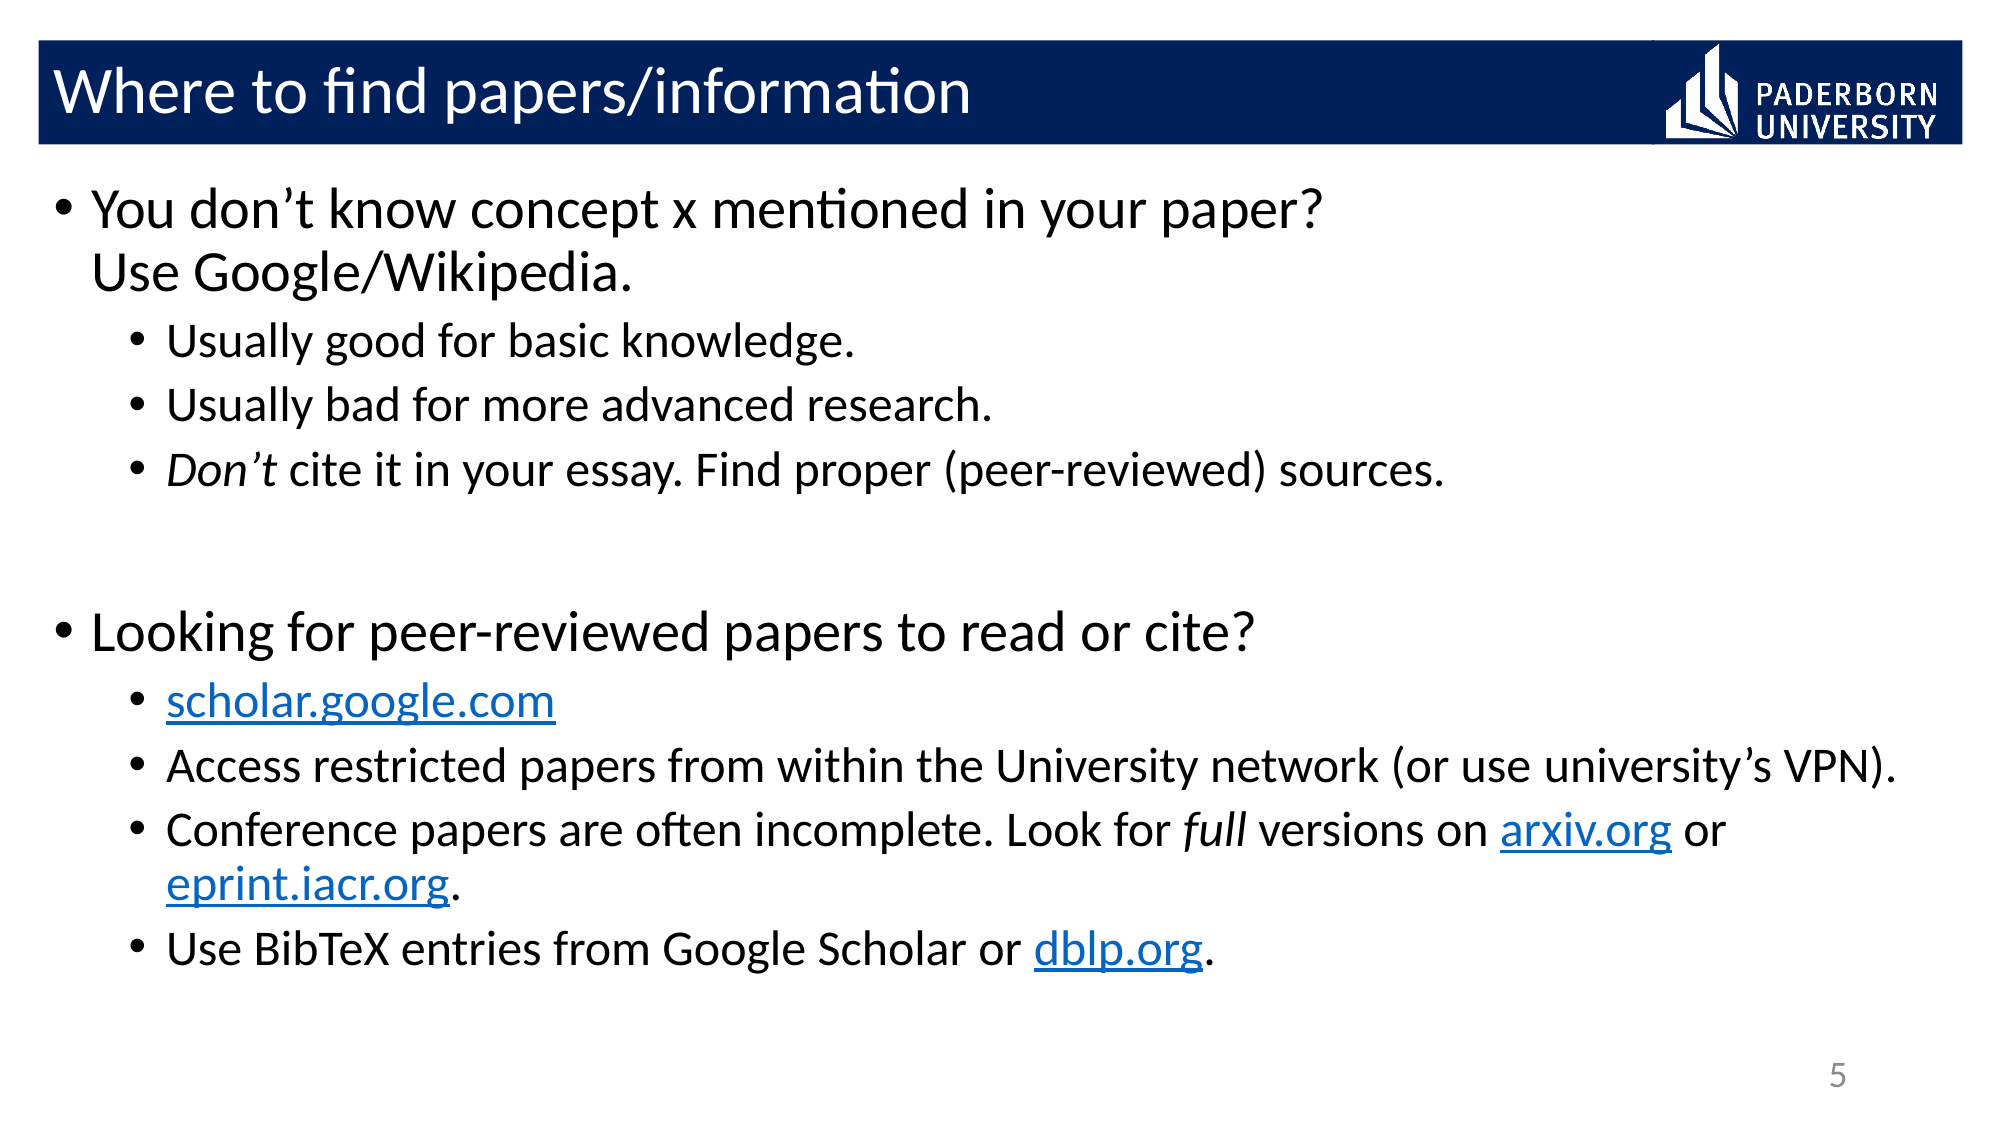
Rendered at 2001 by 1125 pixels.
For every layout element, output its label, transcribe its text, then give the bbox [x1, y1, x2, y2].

list You don’t know concept x mentioned in your paper? Use Google/Wikipedia. Usually good for basic knowledge. Usually bad for more advanced research. Don’t cite it in your essay. Find proper (peer-reviewed) sources. Looking for peer-reviewed papers to read or cite? scholar.google.com Access restricted papers from within the University network (or use university’s VPN). Conference papers are often incomplete. Look for full versions on arxiv.org or eprint.iacr.org. Use BibTeX entries from Google Scholar or dblp.org. [38, 170, 1961, 1030]
picture [1666, 43, 1936, 139]
slide_number 5 [1412, 1042, 1863, 1103]
title Where to find papers/information [38, 40, 1655, 145]
